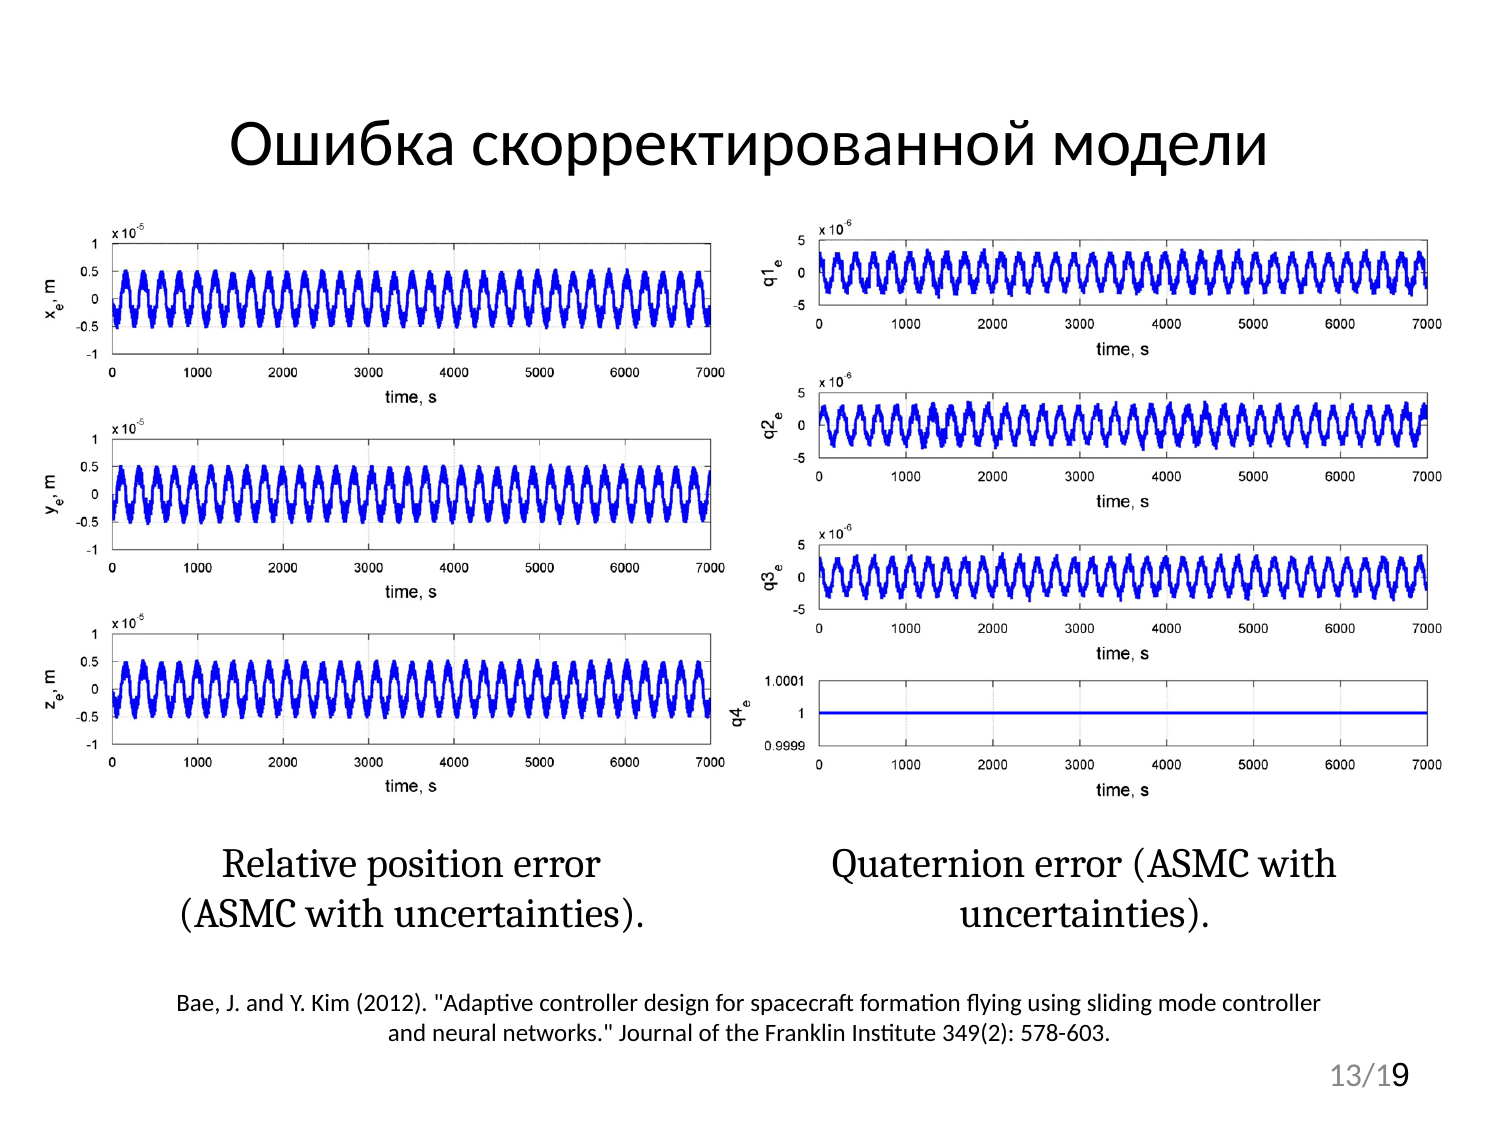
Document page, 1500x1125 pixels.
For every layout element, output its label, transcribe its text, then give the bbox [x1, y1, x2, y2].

text_box Bae, J. and Y. Kim (2012). "Adaptive controller design for spacecraft formation flying using sliding mode controller and neural networks." Journal of the Franklin Institute 349(2): 578-603. [148, 971, 1352, 1074]
text_box Quaternion error (ASMC with uncertainties). [810, 827, 1360, 945]
picture [42, 216, 1444, 801]
text_box Relative position error (ASMC with uncertainties). [148, 827, 674, 945]
title Ошибка скорректированной модели [75, 45, 1425, 219]
slide_number ‹#›/19 [1074, 1042, 1425, 1103]
